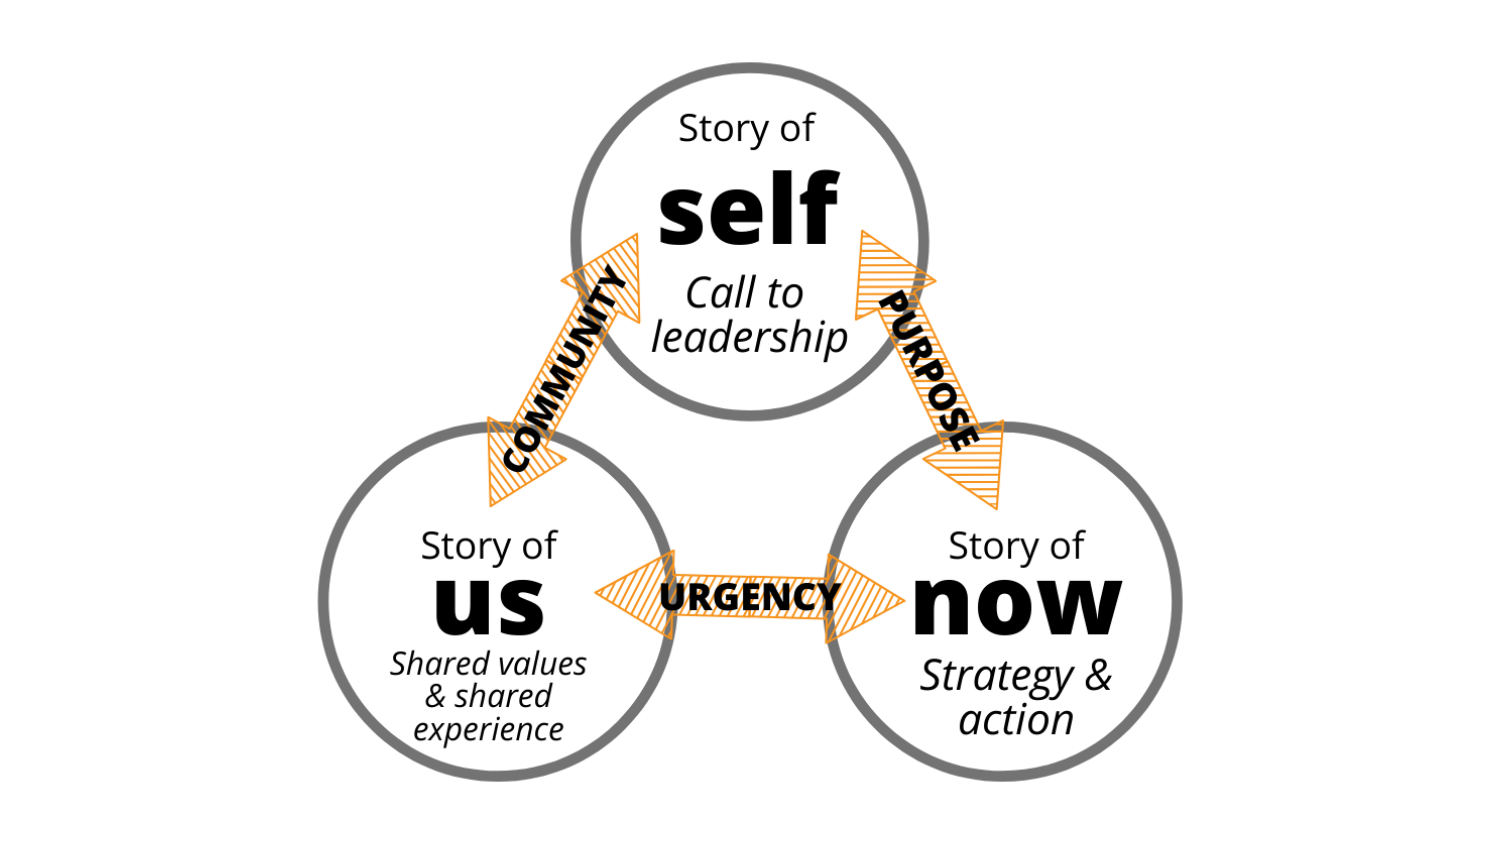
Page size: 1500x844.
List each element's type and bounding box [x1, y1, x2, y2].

picture [276, 24, 1224, 819]
